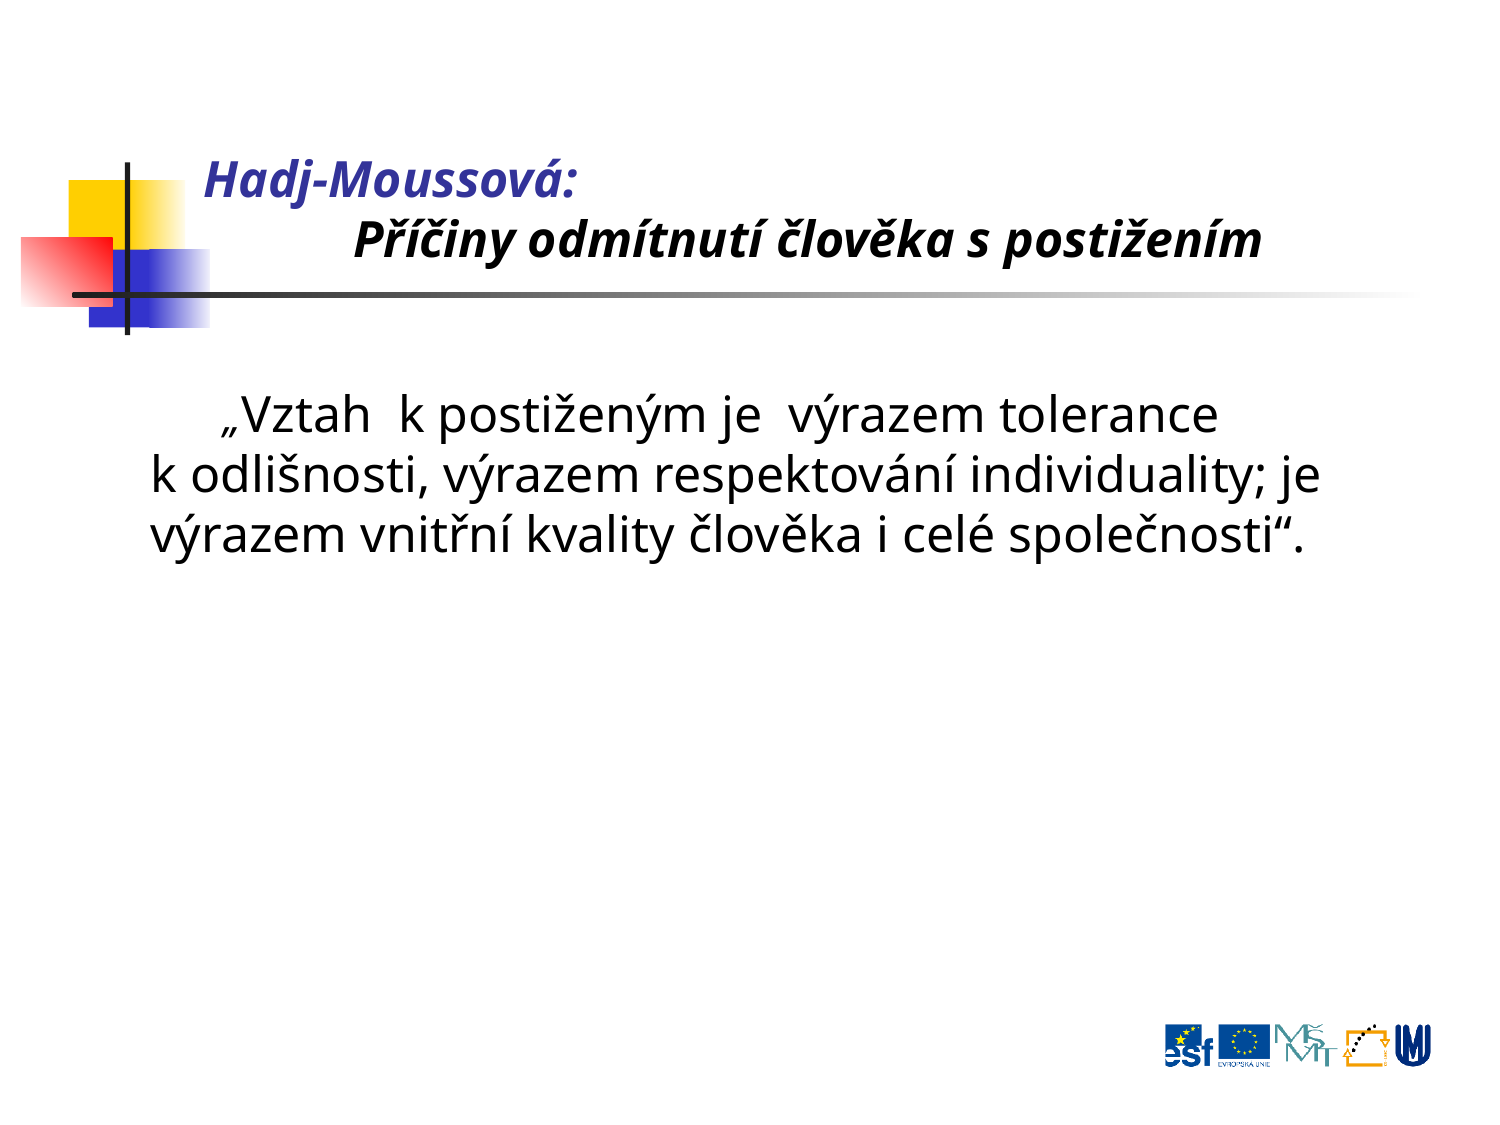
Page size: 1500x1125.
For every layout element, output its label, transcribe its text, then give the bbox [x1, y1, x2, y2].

text_box „Vztah k postiženým je výrazem tolerance k odlišnosti, výrazem respektování individuality; je výrazem vnitřní kvality člověka i celé společnosti“. [135, 302, 1442, 940]
text_box Hadj-Moussová: Příčiny odmítnutí člověka s postižením [188, 35, 1468, 275]
picture [1159, 1019, 1437, 1073]
